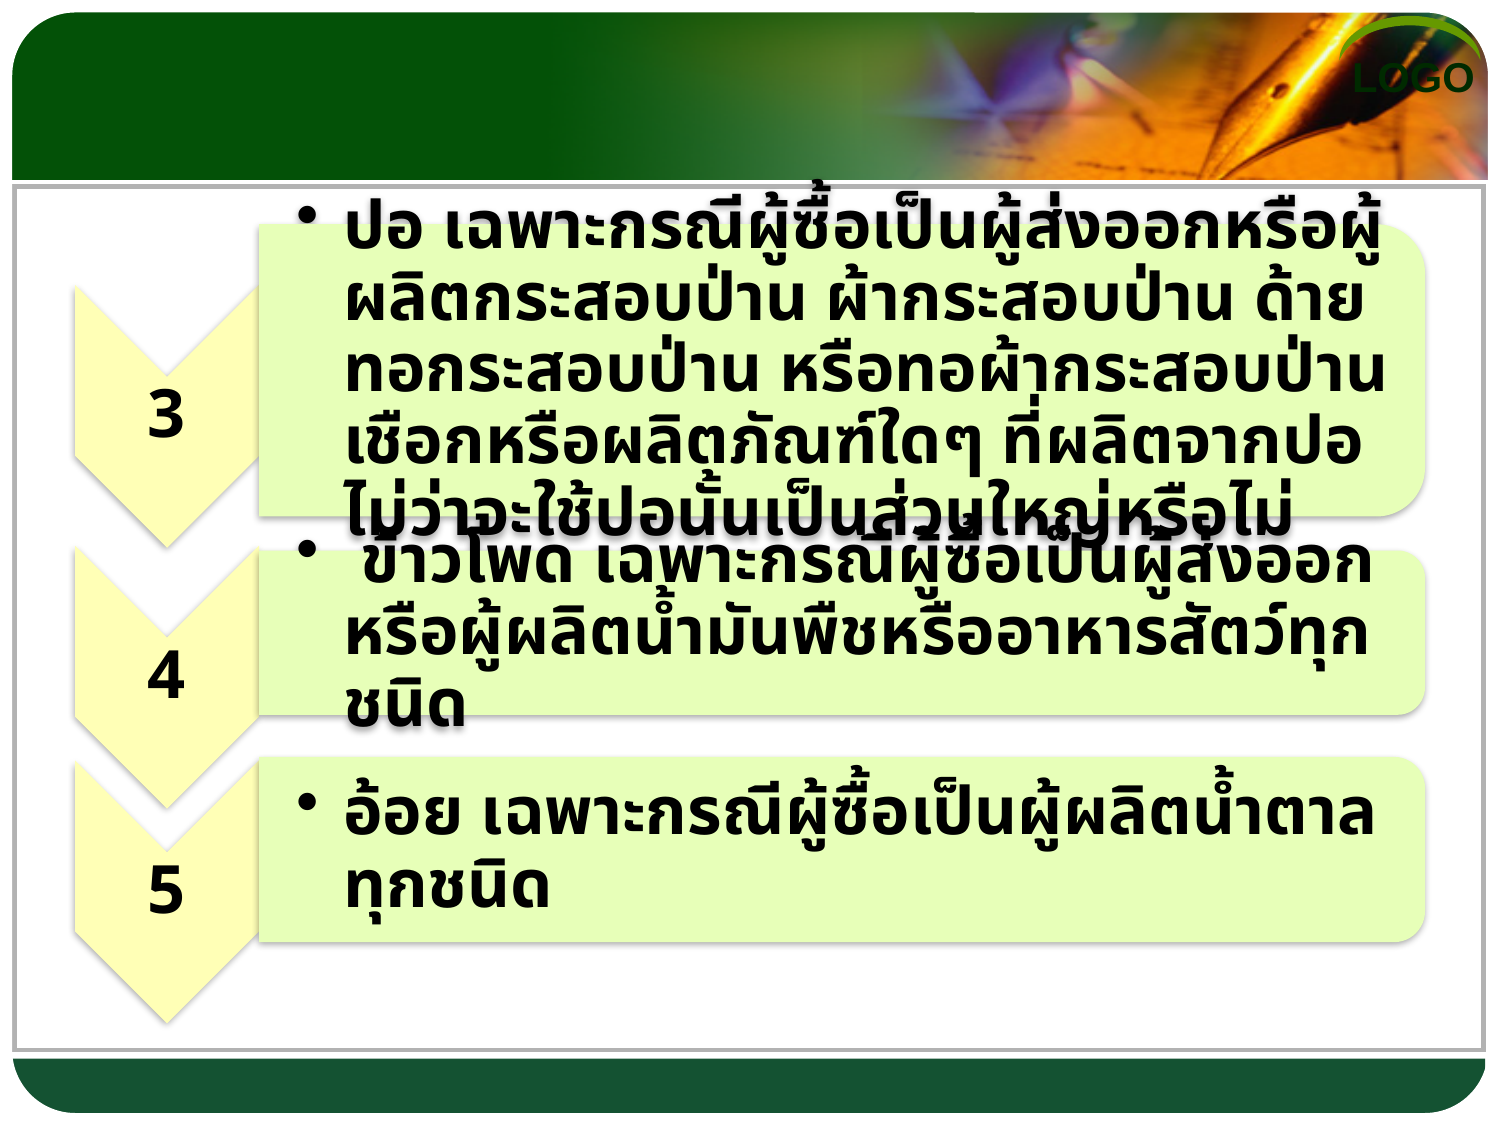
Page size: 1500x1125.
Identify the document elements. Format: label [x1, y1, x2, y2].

list [74, 222, 1426, 1026]
picture [13, 13, 1487, 180]
